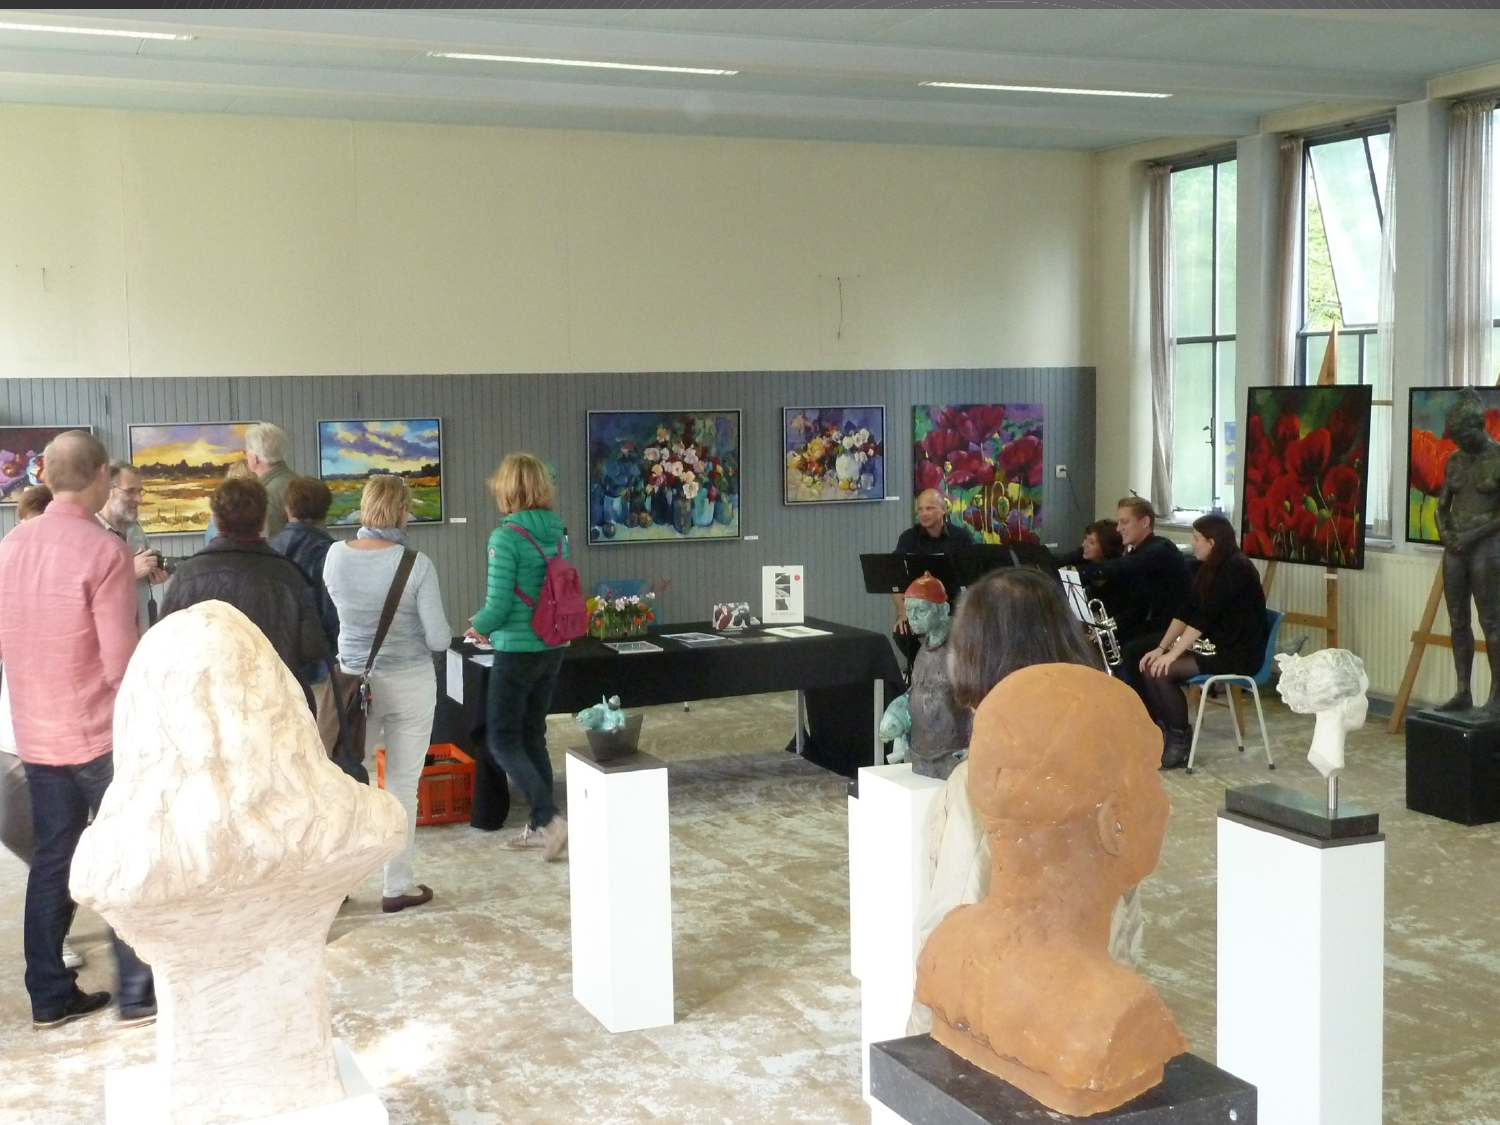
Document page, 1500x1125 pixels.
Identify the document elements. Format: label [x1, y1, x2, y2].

list [0, 9, 1500, 1125]
